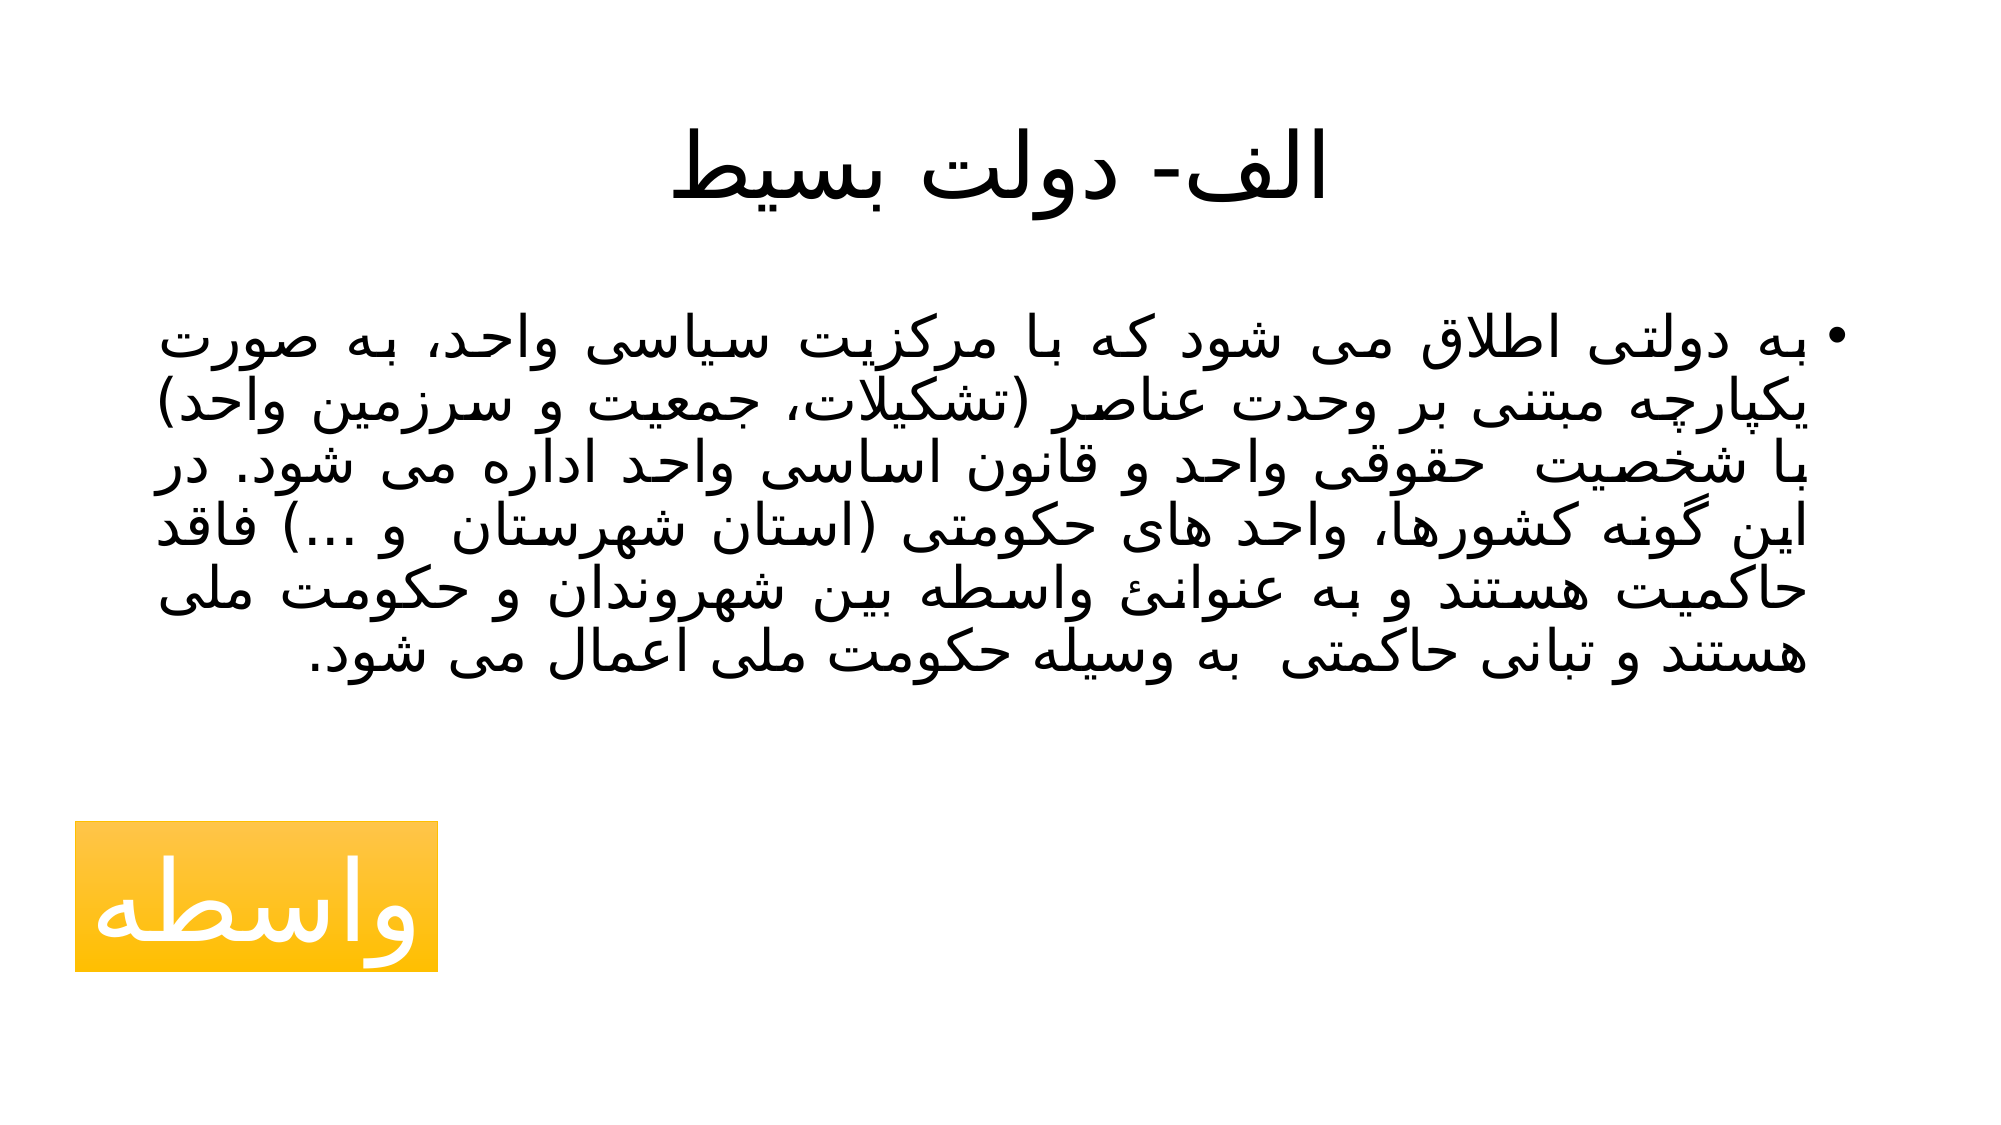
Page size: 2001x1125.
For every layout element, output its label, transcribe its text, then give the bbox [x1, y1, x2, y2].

text_box واسطه [75, 821, 438, 972]
title الف- دولت بسیط [137, 59, 1863, 278]
list به دولتی اطلاق می شود که با مرکزیت سیاسی واحد، به صورت یکپارچه مبتنی بر وحدت عناصر (تشکیلات، جمعیت و سرزمین واحد) با شخصیت حقوقی واحد و قانون اساسی واحد اداره می شود. در این گونه کشورها، واحد های حکومتی (استان شهرستان و ...) فاقد حاکمیت هستند و به عنوانئ واسطه بین شهروندان و حکومت ملی هستند و تبانی حاکمتی به وسیله حکومت ملی اعمال می شود. [137, 299, 1863, 1014]
